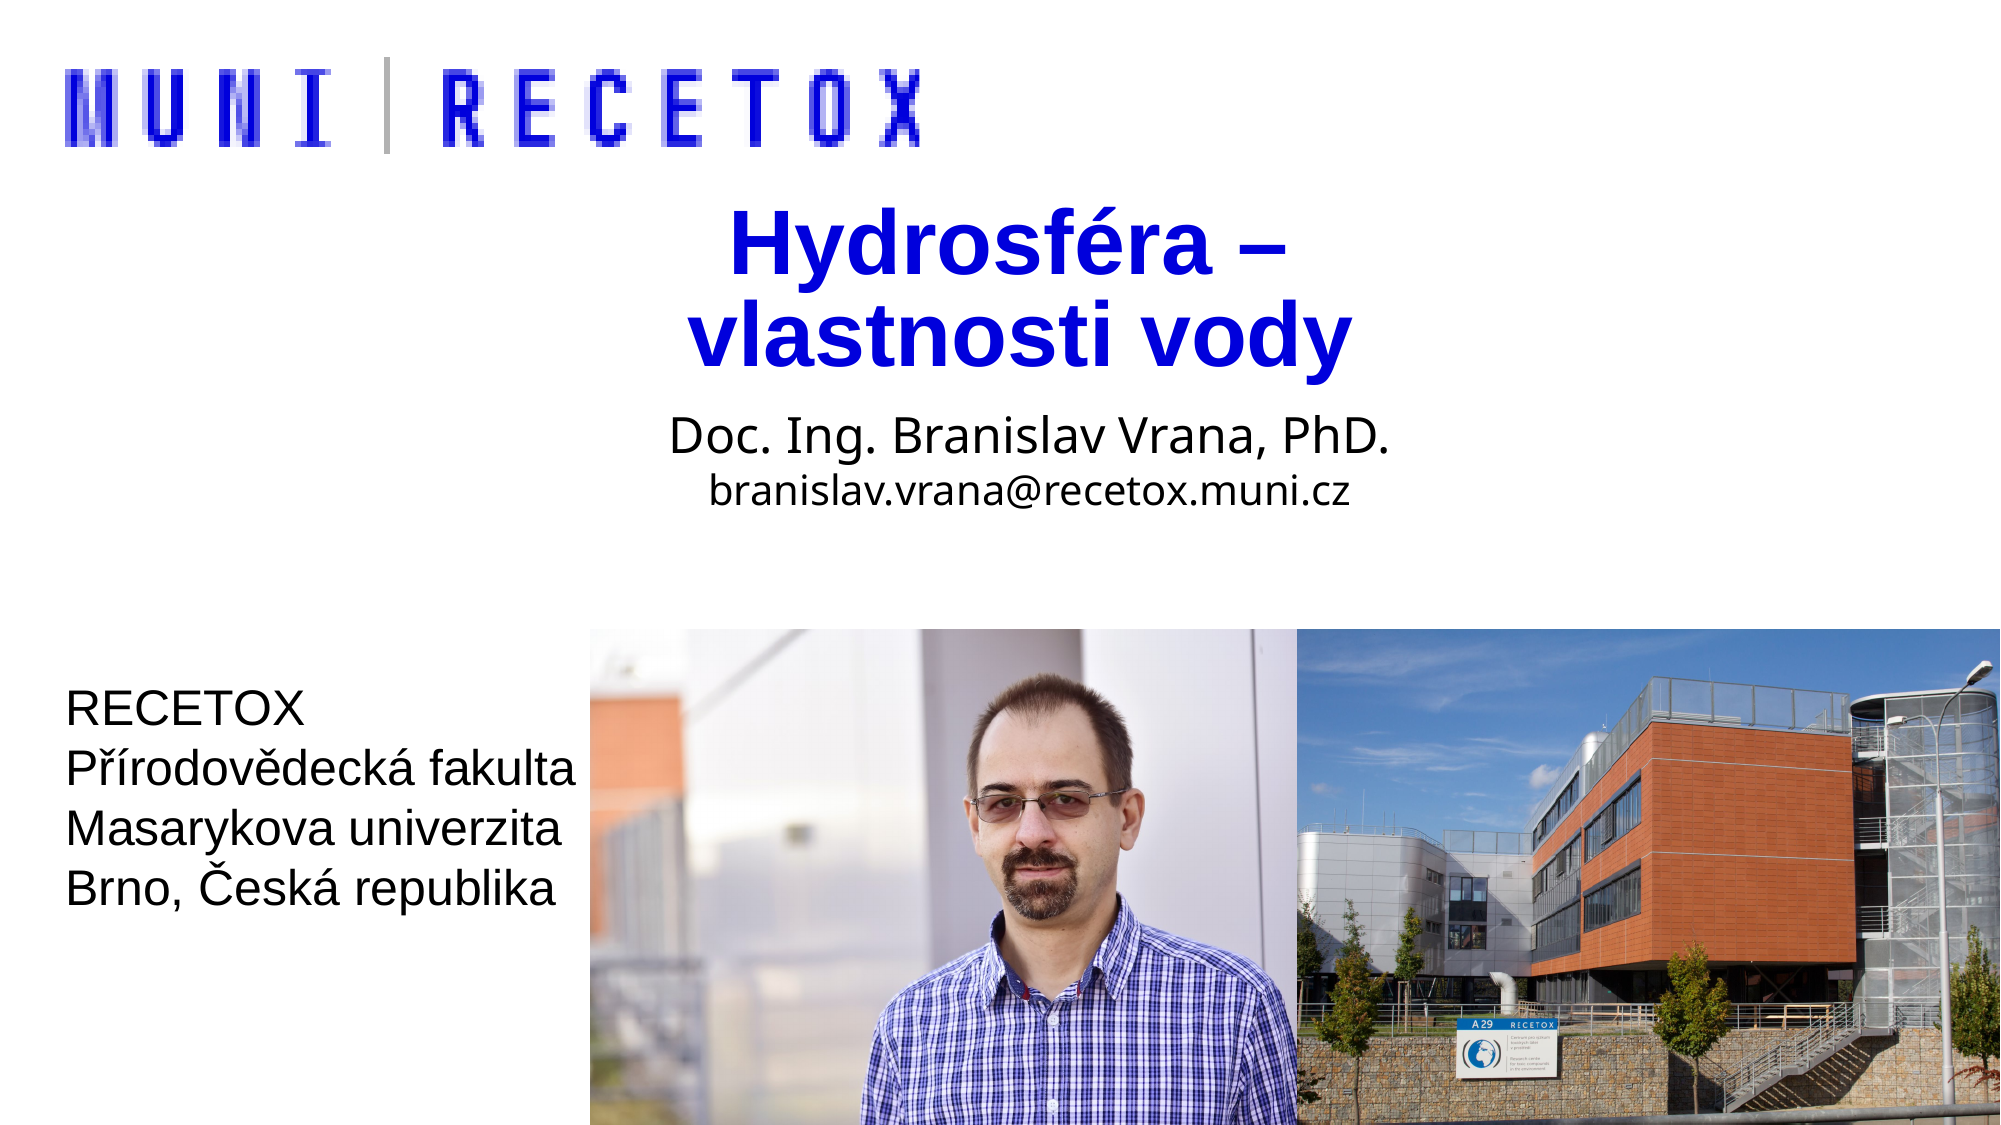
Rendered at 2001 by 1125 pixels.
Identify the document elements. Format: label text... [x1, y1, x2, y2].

text_box Doc. Ing. Branislav Vrana, PhD. branislav.vrana@recetox.muni.cz [634, 396, 1426, 521]
title Hydrosféra – vlastnosti vody [60, 201, 1956, 394]
subtitle RECETOX Přírodovědecká fakulta Masarykova univerzita Brno, Česká republika [65, 675, 585, 790]
picture [590, 629, 2000, 1125]
